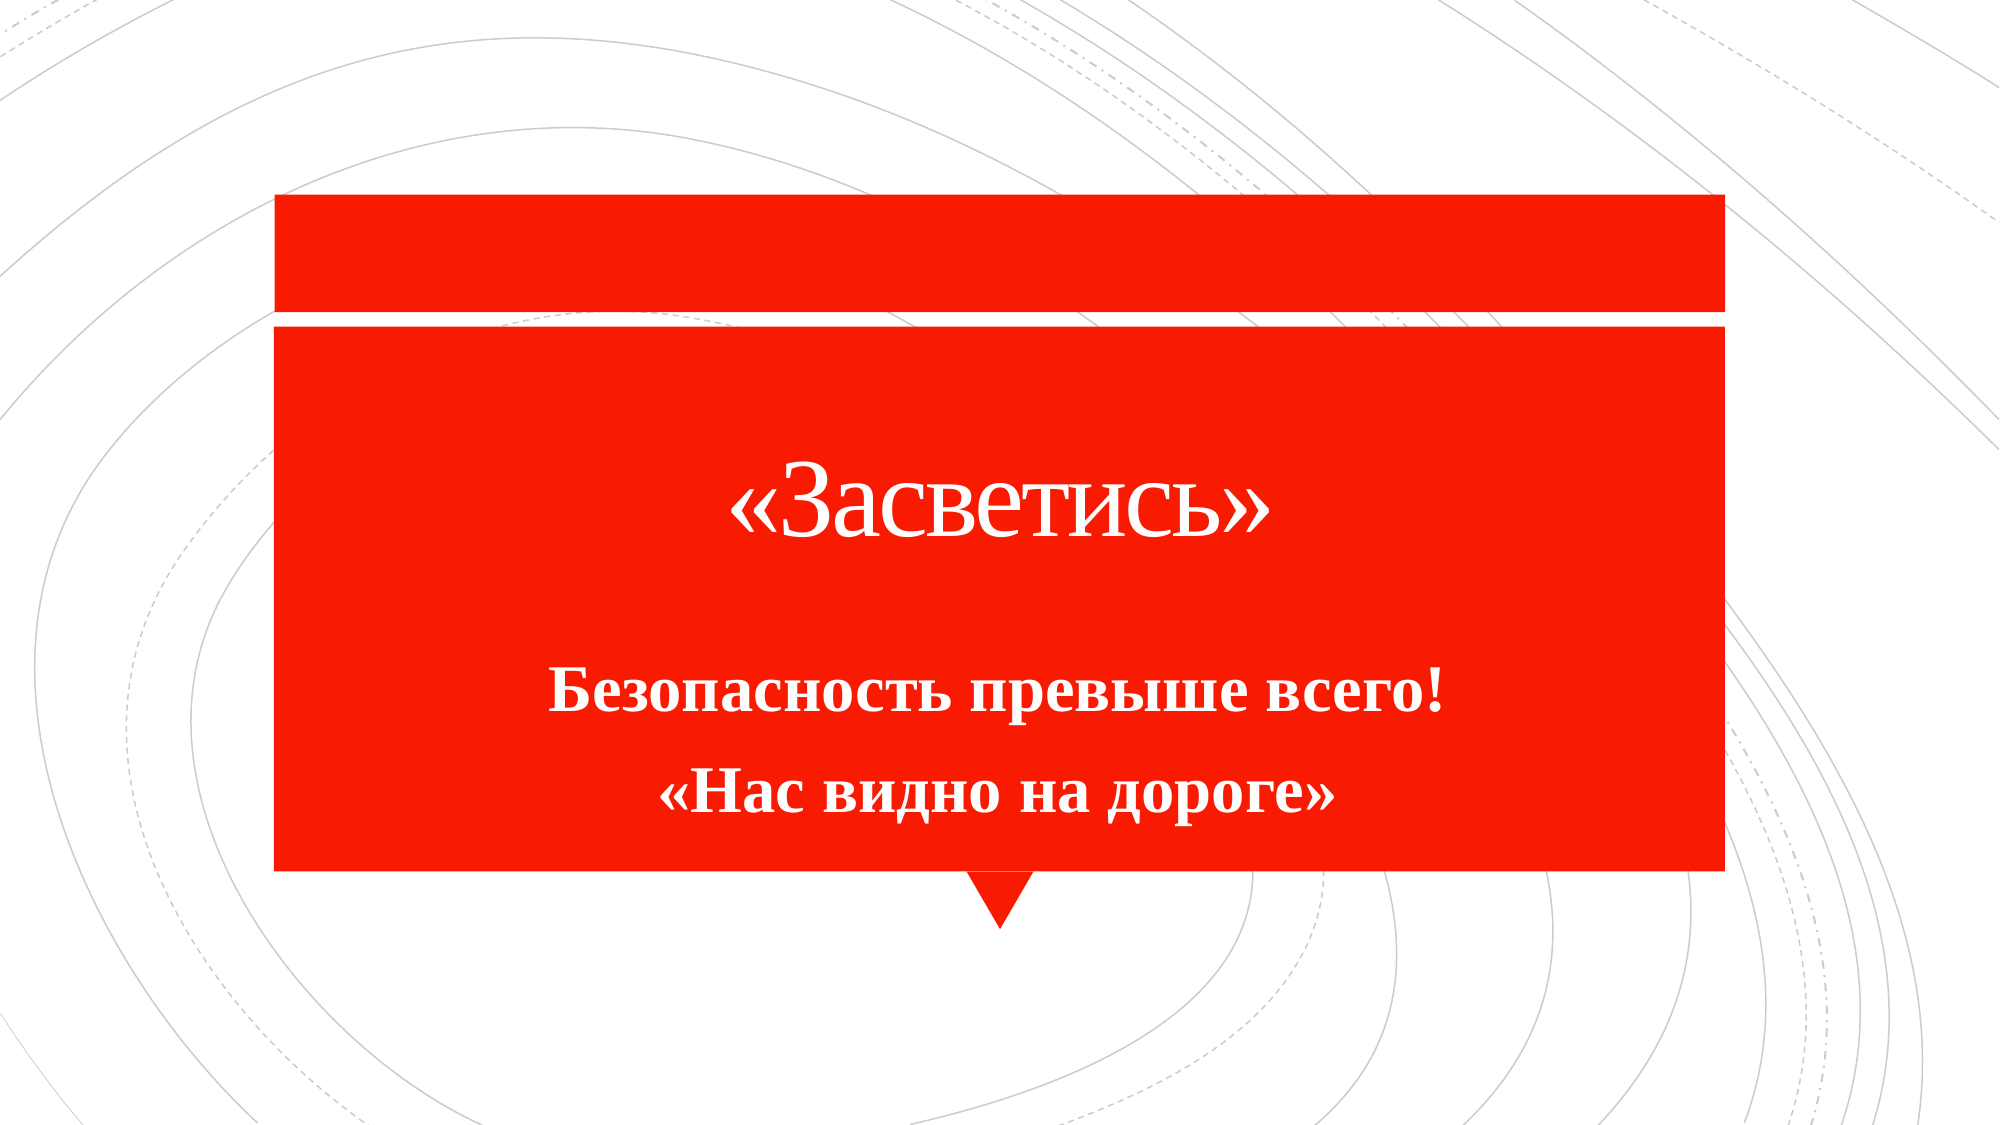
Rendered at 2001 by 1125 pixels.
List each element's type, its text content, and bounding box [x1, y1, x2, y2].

subtitle Безопасность превыше всего! «Нас видно на дороге» [286, 644, 1710, 862]
title «Засветись» [288, 340, 1713, 558]
